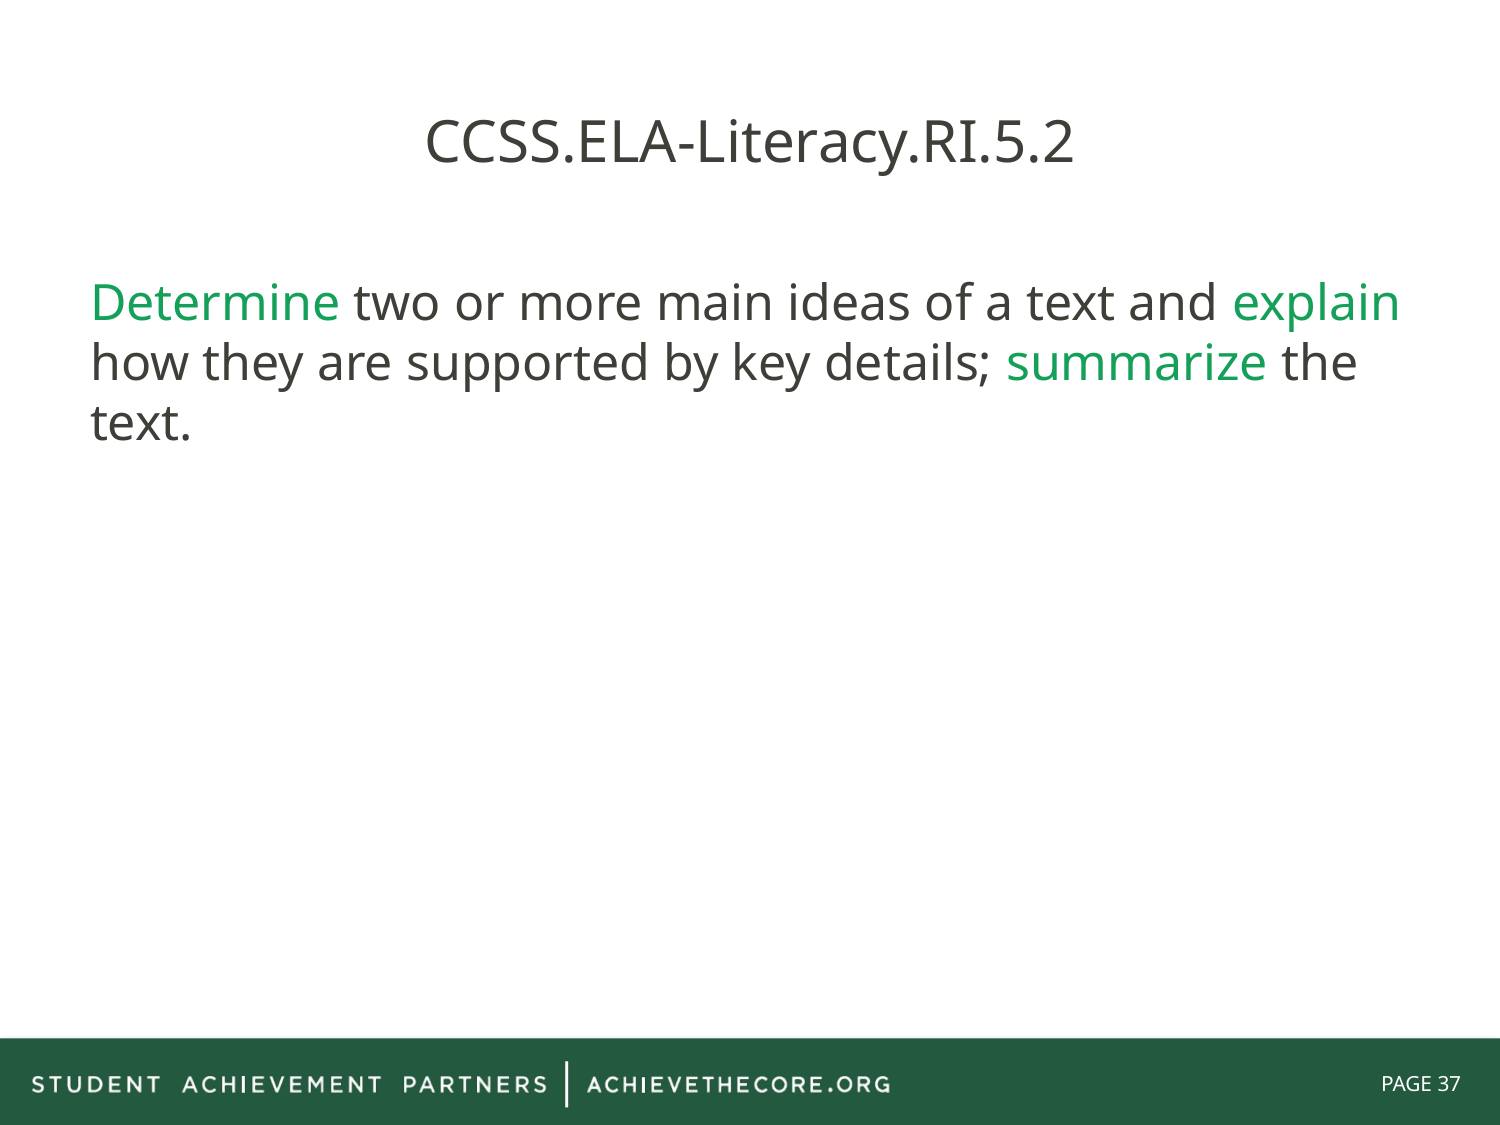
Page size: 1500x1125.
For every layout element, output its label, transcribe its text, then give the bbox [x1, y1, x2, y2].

title CCSS.ELA-Literacy.RI.5.2 [75, 45, 1425, 233]
list Determine two or more main ideas of a text and explain how they are supported by key details; summarize the text. [75, 262, 1425, 1005]
